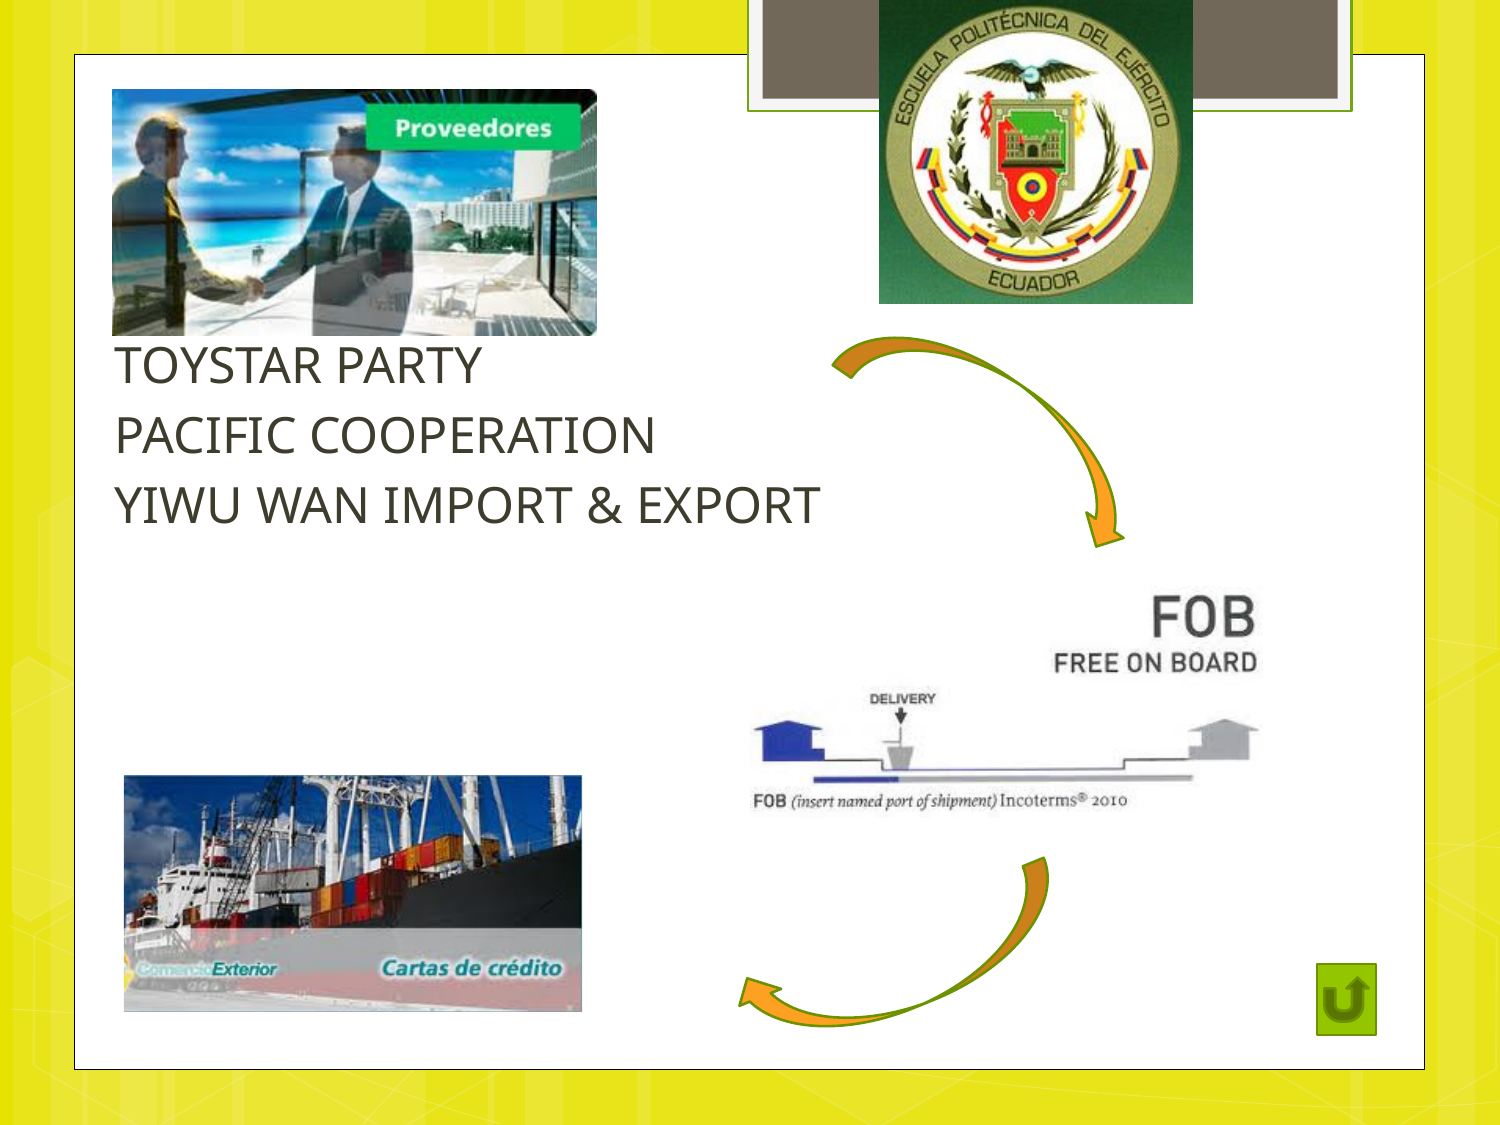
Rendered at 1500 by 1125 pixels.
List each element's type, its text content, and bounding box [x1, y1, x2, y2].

picture [879, 0, 1193, 304]
text_box [831, 336, 1125, 548]
text_box [738, 856, 1049, 1028]
text_box [1316, 963, 1377, 1036]
picture [123, 774, 583, 1012]
list TOYSTAR PARTY PACIFIC COOPERATION YIWU WAN IMPORT & EXPORT [88, 326, 1294, 1024]
picture [749, 585, 1263, 818]
picture [111, 89, 597, 336]
